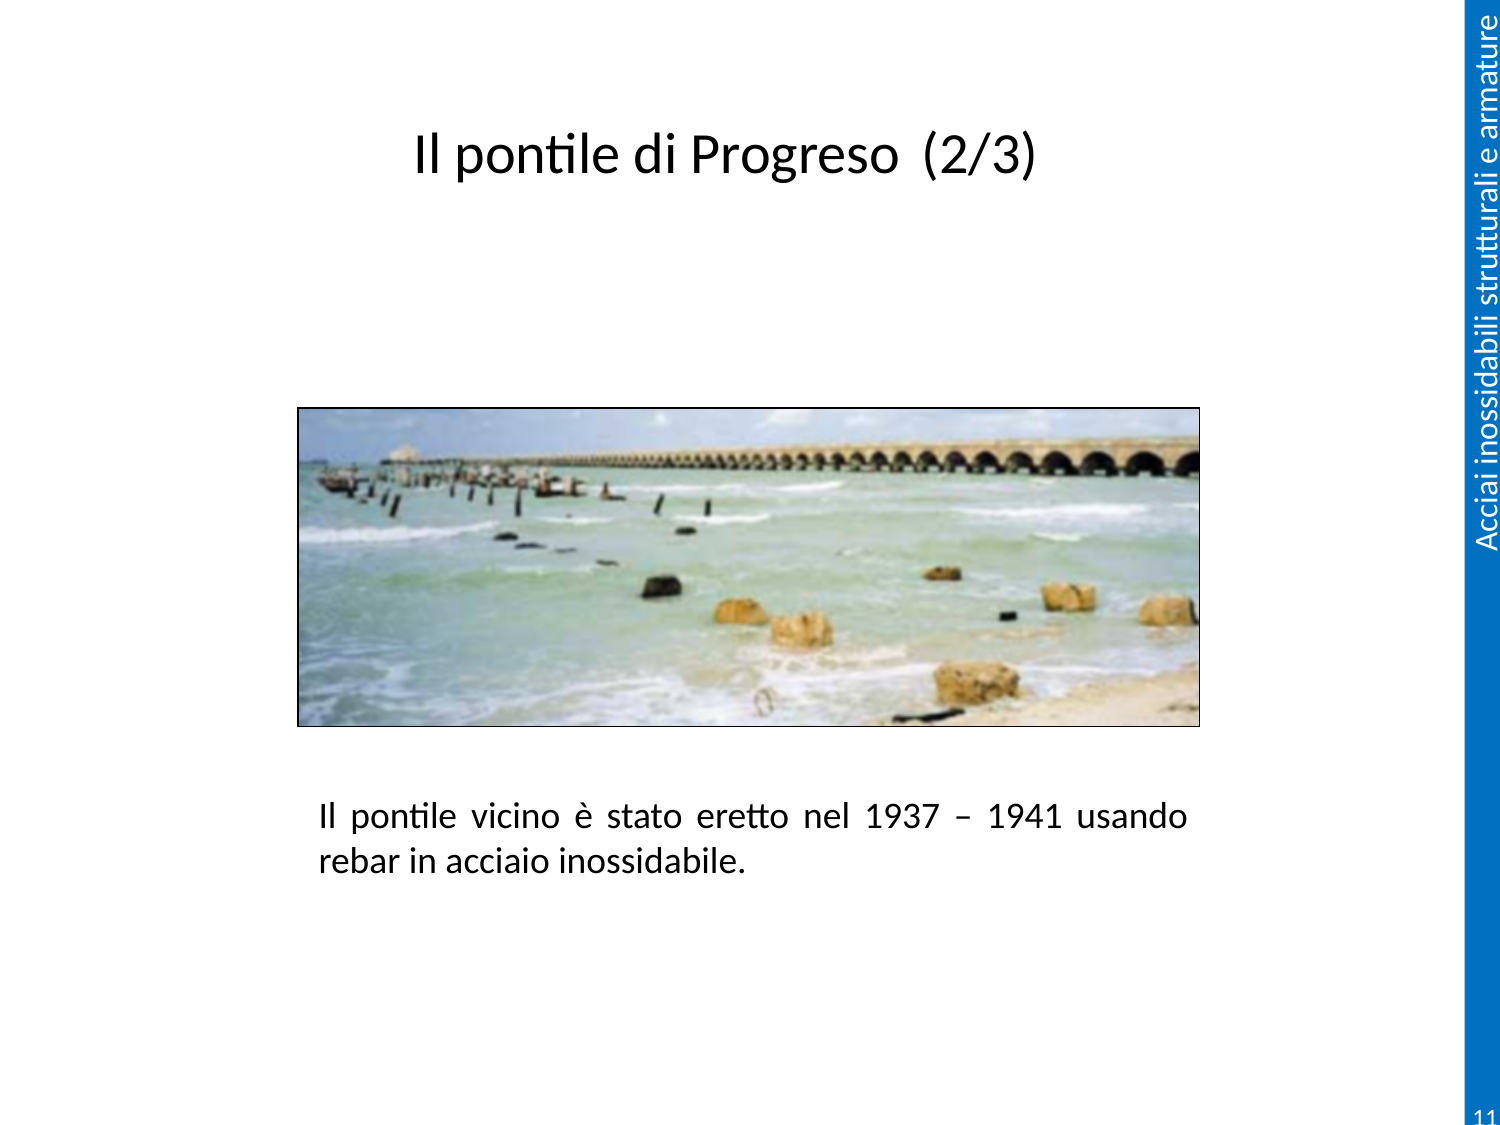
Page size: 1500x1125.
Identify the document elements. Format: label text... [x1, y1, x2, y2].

text_box Il pontile vicino è stato eretto nel 1937 – 1941 usando rebar in acciaio inossidabile. [303, 783, 1204, 976]
picture [298, 408, 1200, 726]
title Il pontile di Progreso (2/3) [88, 54, 1364, 221]
